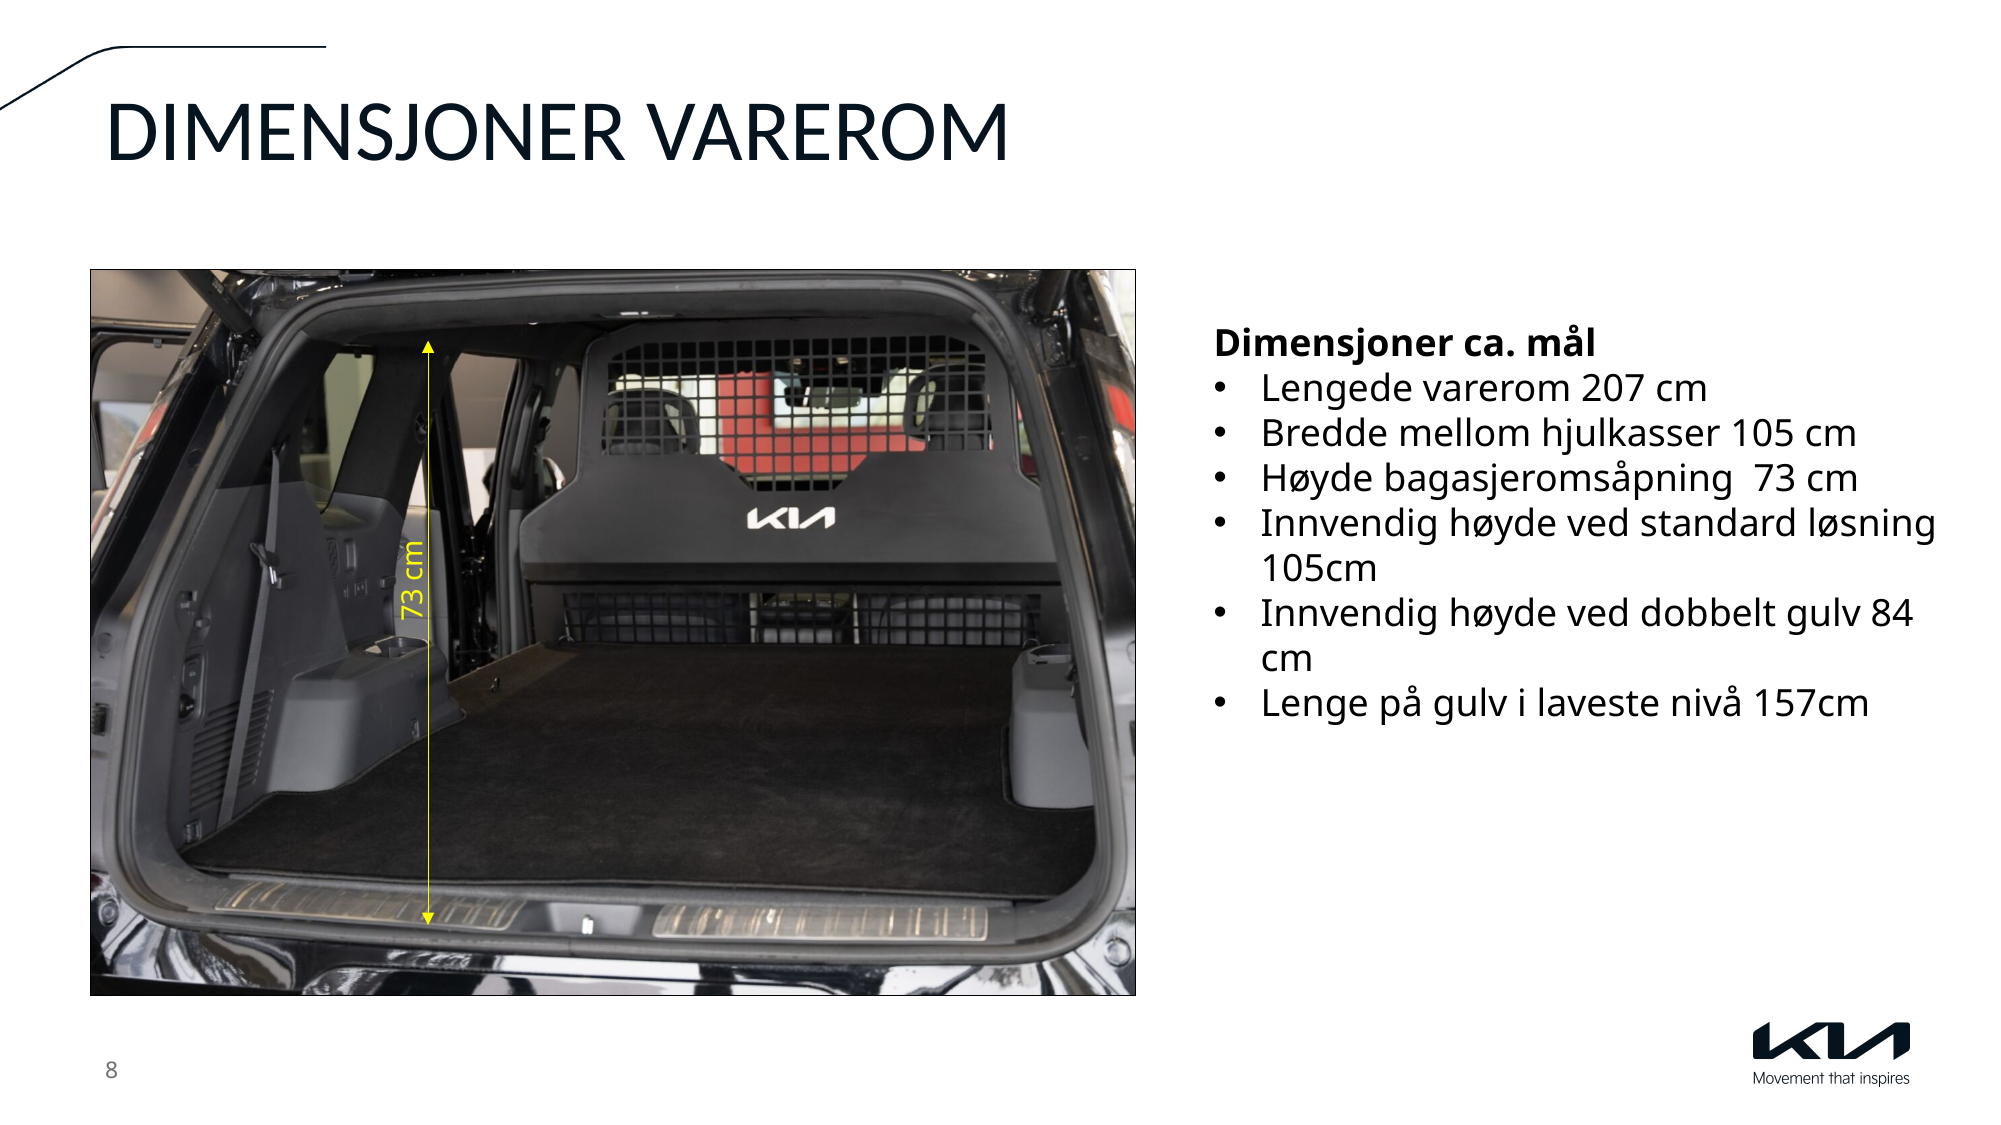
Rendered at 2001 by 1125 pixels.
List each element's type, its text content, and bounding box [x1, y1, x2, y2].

picture [1753, 1022, 1910, 1087]
text_box Dimensjoner ca. mål Lengede varerom 207 cm Bredde mellom hjulkasser 105 cm Høyde bagasjeromsåpning 73 cm Innvendig høyde ved standard løsning 105cm Innvendig høyde ved dobbelt gulv 84 cm Lenge på gulv i laveste nivå 157cm [1198, 311, 1964, 925]
picture [90, 269, 1136, 996]
title Dimensjoner varerom [90, 77, 1910, 162]
picture [0, 46, 327, 244]
slide_number 8 [90, 1034, 291, 1095]
